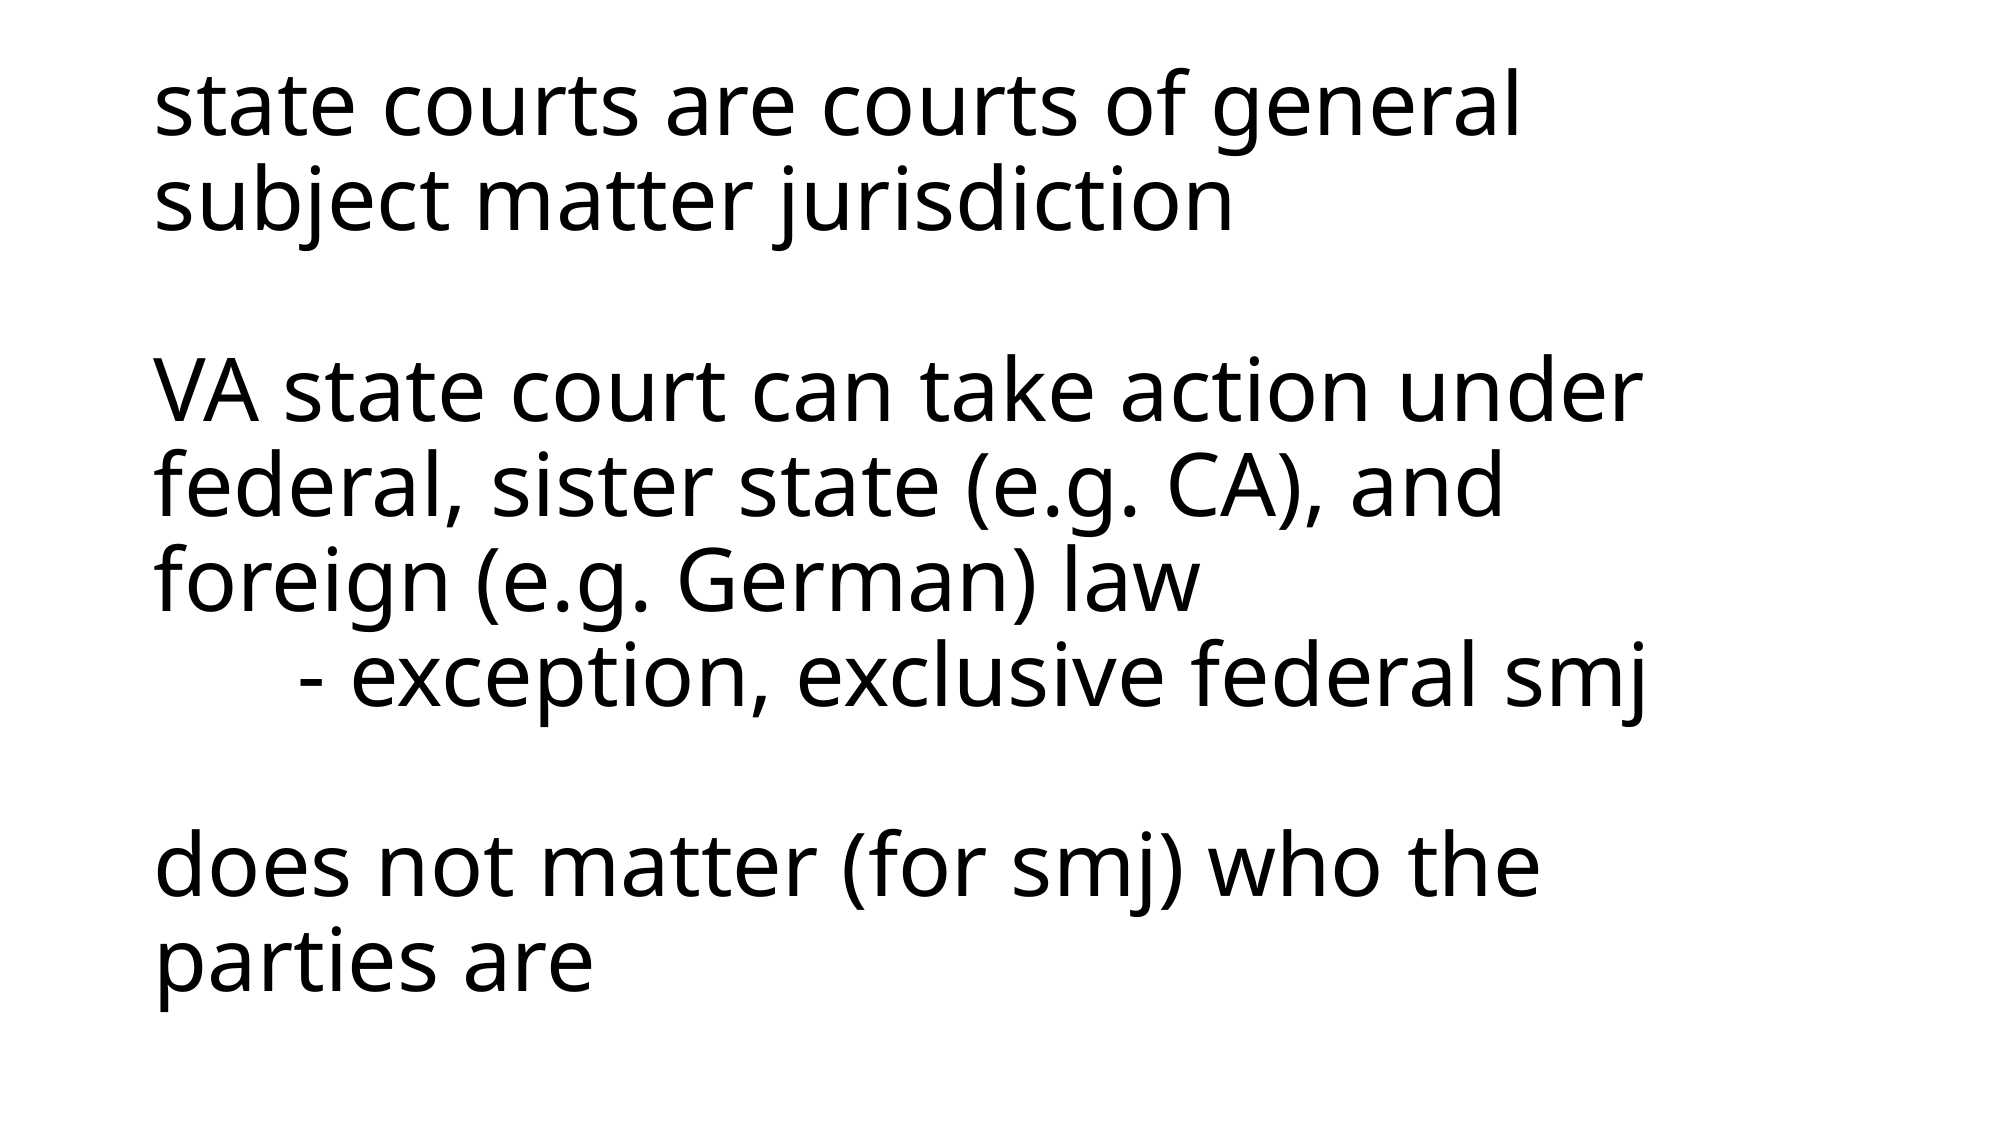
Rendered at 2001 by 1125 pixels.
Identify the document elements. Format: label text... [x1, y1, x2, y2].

title state courts are courts of general subject matter jurisdiction VA state court can take action under federal, sister state (e.g. CA), and foreign (e.g. German) law - exception, exclusive federal smj does not matter (for smj) who the parties are [139, 45, 1675, 1025]
